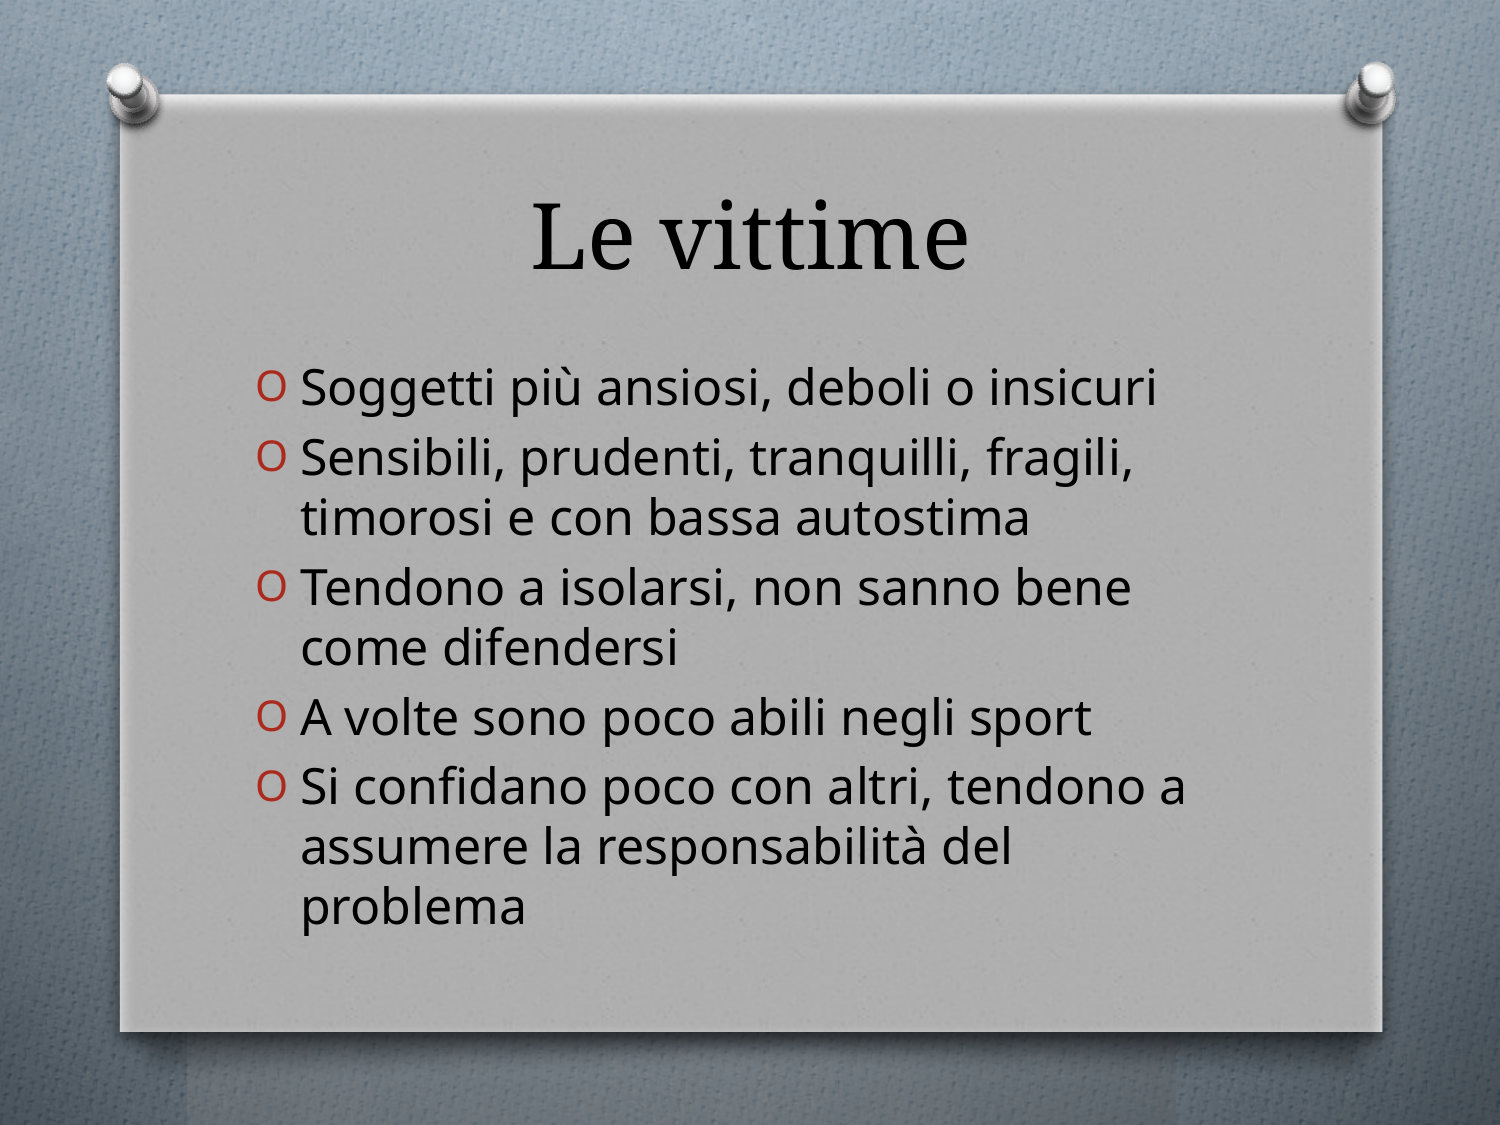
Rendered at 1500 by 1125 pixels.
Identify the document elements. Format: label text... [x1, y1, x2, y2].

title Le vittime [179, 134, 1323, 332]
picture [75, 29, 198, 153]
list Soggetti più ansiosi, deboli o insicuri Sensibili, prudenti, tranquilli, fragili, timorosi e con bassa autostima Tendono a isolarsi, non sanno bene come difendersi A volte sono poco abili negli sport Si confidano poco con altri, tendono a assumere la responsabilità del problema [240, 347, 1257, 939]
picture [1317, 35, 1439, 156]
